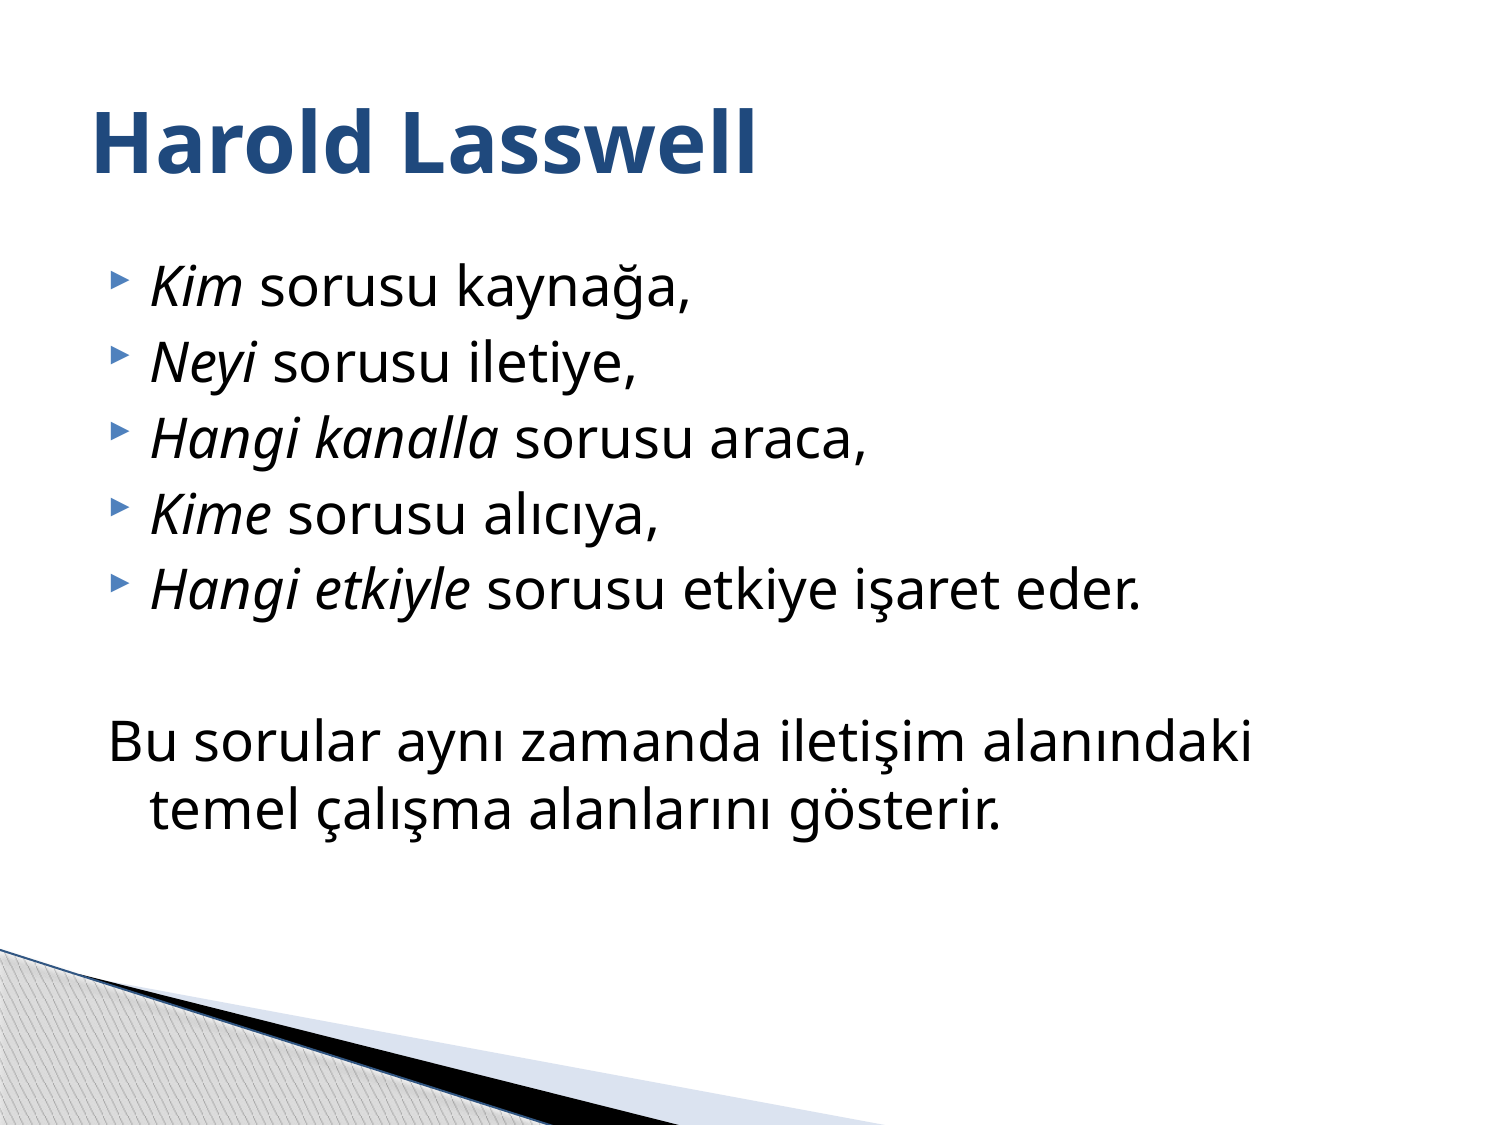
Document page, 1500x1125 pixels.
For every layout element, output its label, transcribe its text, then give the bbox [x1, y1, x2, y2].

list Kim sorusu kaynağa, Neyi sorusu iletiye, Hangi kanalla sorusu araca, Kime sorusu alıcıya, Hangi etkiyle sorusu etkiye işaret eder. Bu sorular aynı zamanda iletişim alanındaki temel çalışma alanlarını gösterir. [75, 243, 1425, 986]
title Harold Lasswell [75, 45, 1425, 233]
